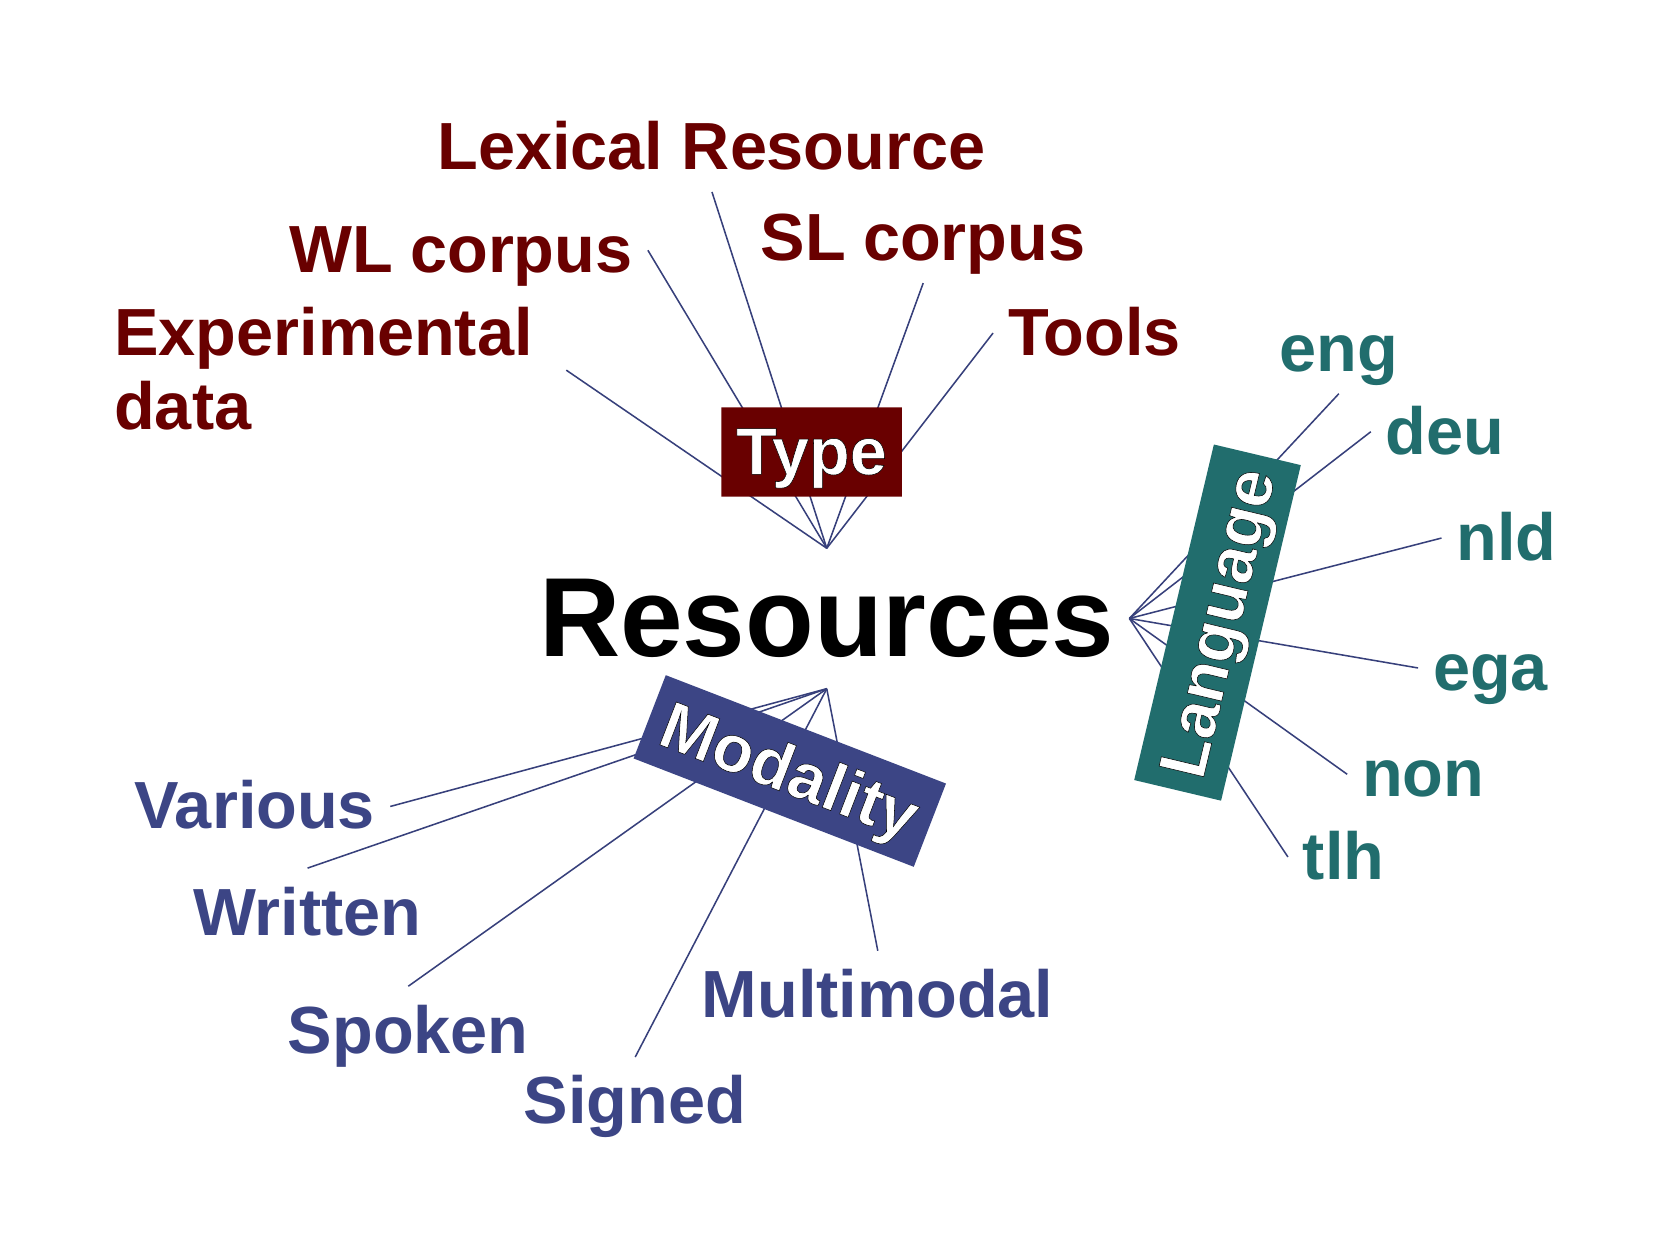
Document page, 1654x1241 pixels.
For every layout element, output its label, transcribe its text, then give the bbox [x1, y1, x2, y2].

text_box Modality [883, 759, 947, 867]
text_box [711, 193, 828, 549]
text_box non [1347, 729, 1500, 819]
text_box Multimodal [832, 950, 1069, 1041]
text_box Spoken [272, 986, 544, 1076]
text_box tlh [1287, 812, 1400, 902]
text_box nld [1441, 493, 1572, 583]
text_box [1132, 395, 1340, 432]
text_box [408, 691, 633, 987]
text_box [1132, 538, 1442, 621]
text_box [634, 691, 827, 1058]
text_box Tools [993, 288, 1196, 378]
text_box SL corpus [828, 193, 1101, 284]
text_box eng [1264, 304, 1414, 394]
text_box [649, 250, 706, 369]
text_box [559, 371, 706, 549]
text_box Experimental data [99, 288, 567, 452]
text_box Lexical Resource [422, 102, 1002, 192]
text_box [1132, 432, 1371, 538]
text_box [307, 691, 406, 869]
text_box Signed [508, 1057, 762, 1147]
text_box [1288, 619, 1347, 776]
text_box ega [1418, 623, 1564, 713]
text_box deu [1370, 387, 1520, 477]
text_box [1347, 619, 1418, 670]
text_box Written [178, 868, 402, 958]
text_box Various [119, 761, 302, 852]
text_box Resources [524, 548, 1126, 689]
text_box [1132, 619, 1288, 859]
text_box WL corpus [274, 205, 648, 295]
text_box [832, 284, 924, 549]
text_box Modality [660, 675, 699, 688]
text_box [926, 333, 993, 549]
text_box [826, 691, 879, 951]
